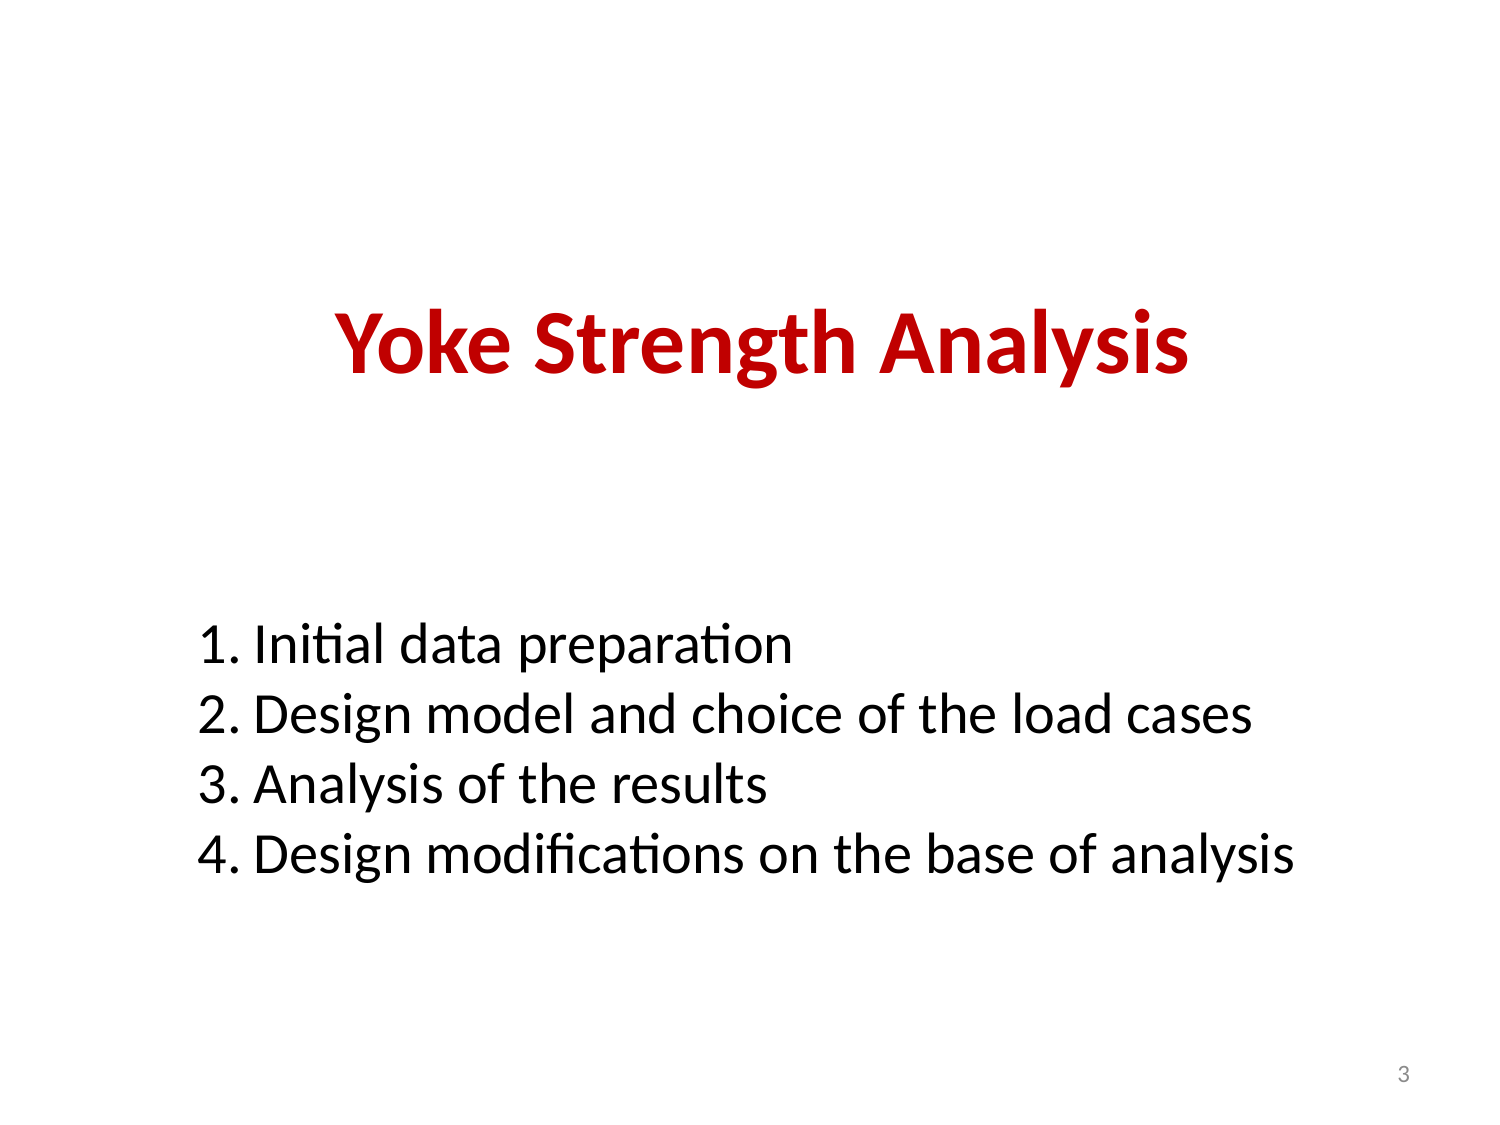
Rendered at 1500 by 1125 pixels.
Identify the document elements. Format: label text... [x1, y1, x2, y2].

slide_number 3 [1074, 1042, 1425, 1103]
text_box Initial data preparation Design model and choice of the load cases Analysis of the results Design modifications on the base of analysis [182, 597, 1400, 938]
title Yoke Strength Analysis [88, 243, 1439, 431]
